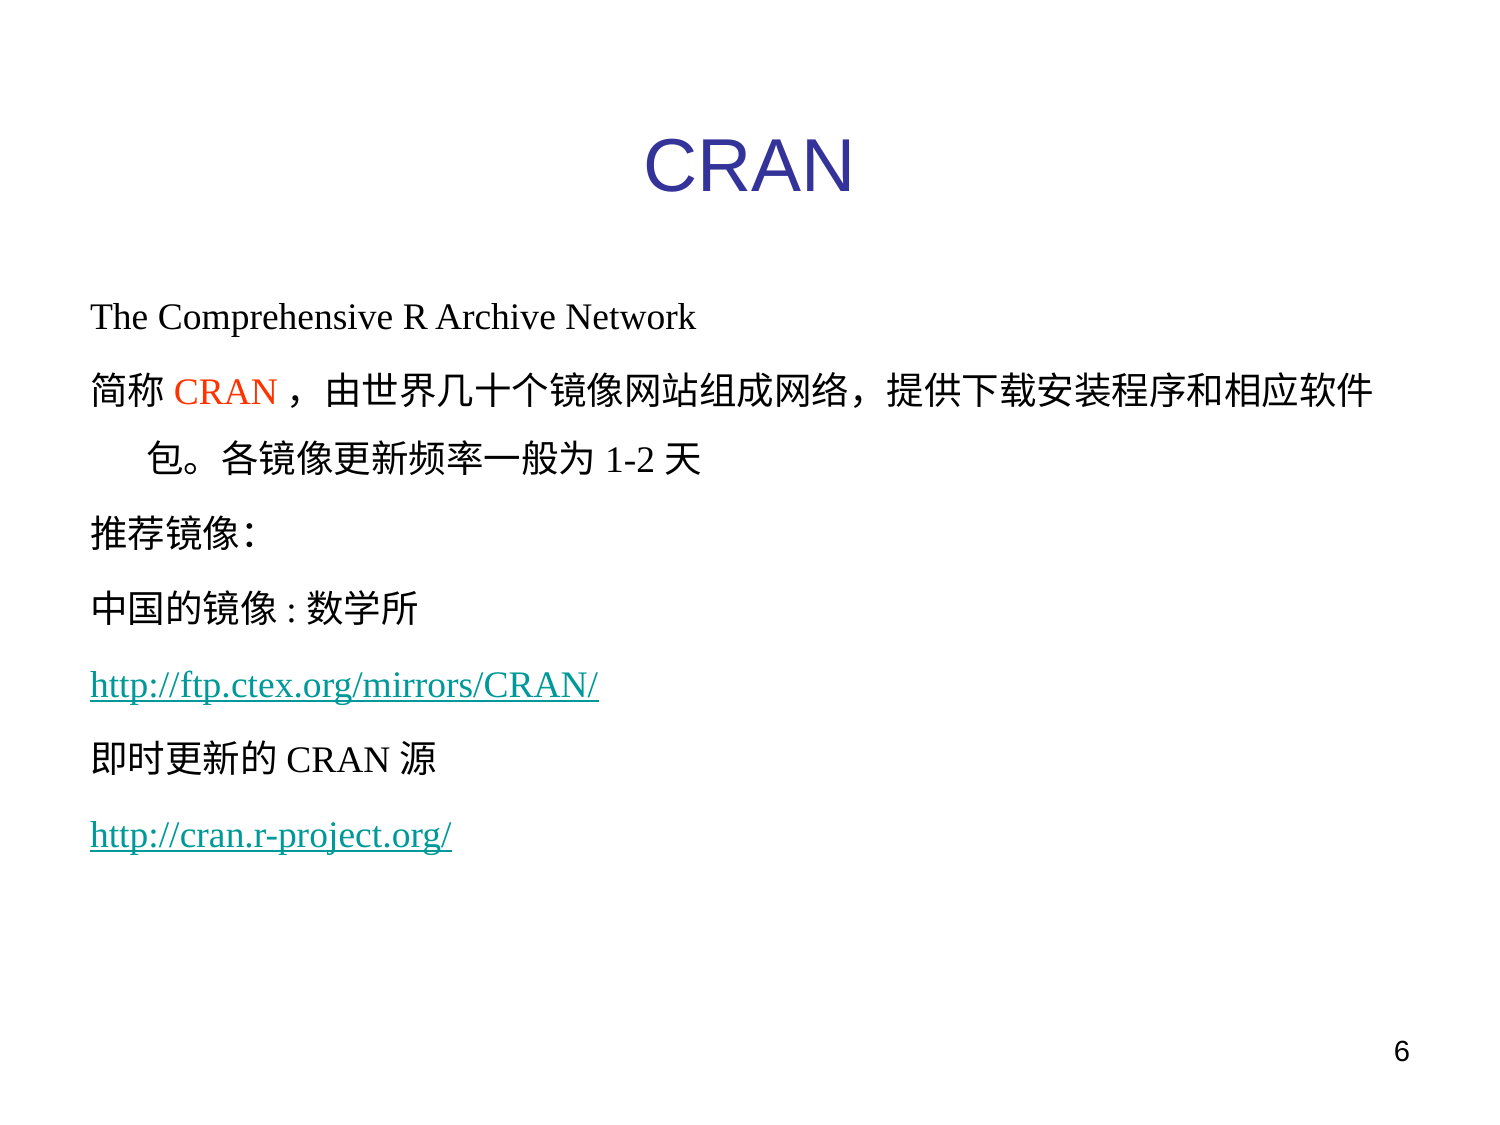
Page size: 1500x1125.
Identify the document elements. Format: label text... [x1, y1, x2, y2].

list The Comprehensive R Archive Network 简称CRAN，由世界几十个镜像网站组成网络，提供下载安装程序和相应软件包。各镜像更新频率一般为1-2天 推荐镜像： 中国的镜像:数学所 http://ftp.ctex.org/mirrors/CRAN/ 即时更新的CRAN源 http://cran.r-project.org/ [74, 262, 1426, 1006]
title CRAN [74, 44, 1426, 233]
slide_number 6 [1074, 1024, 1426, 1103]
